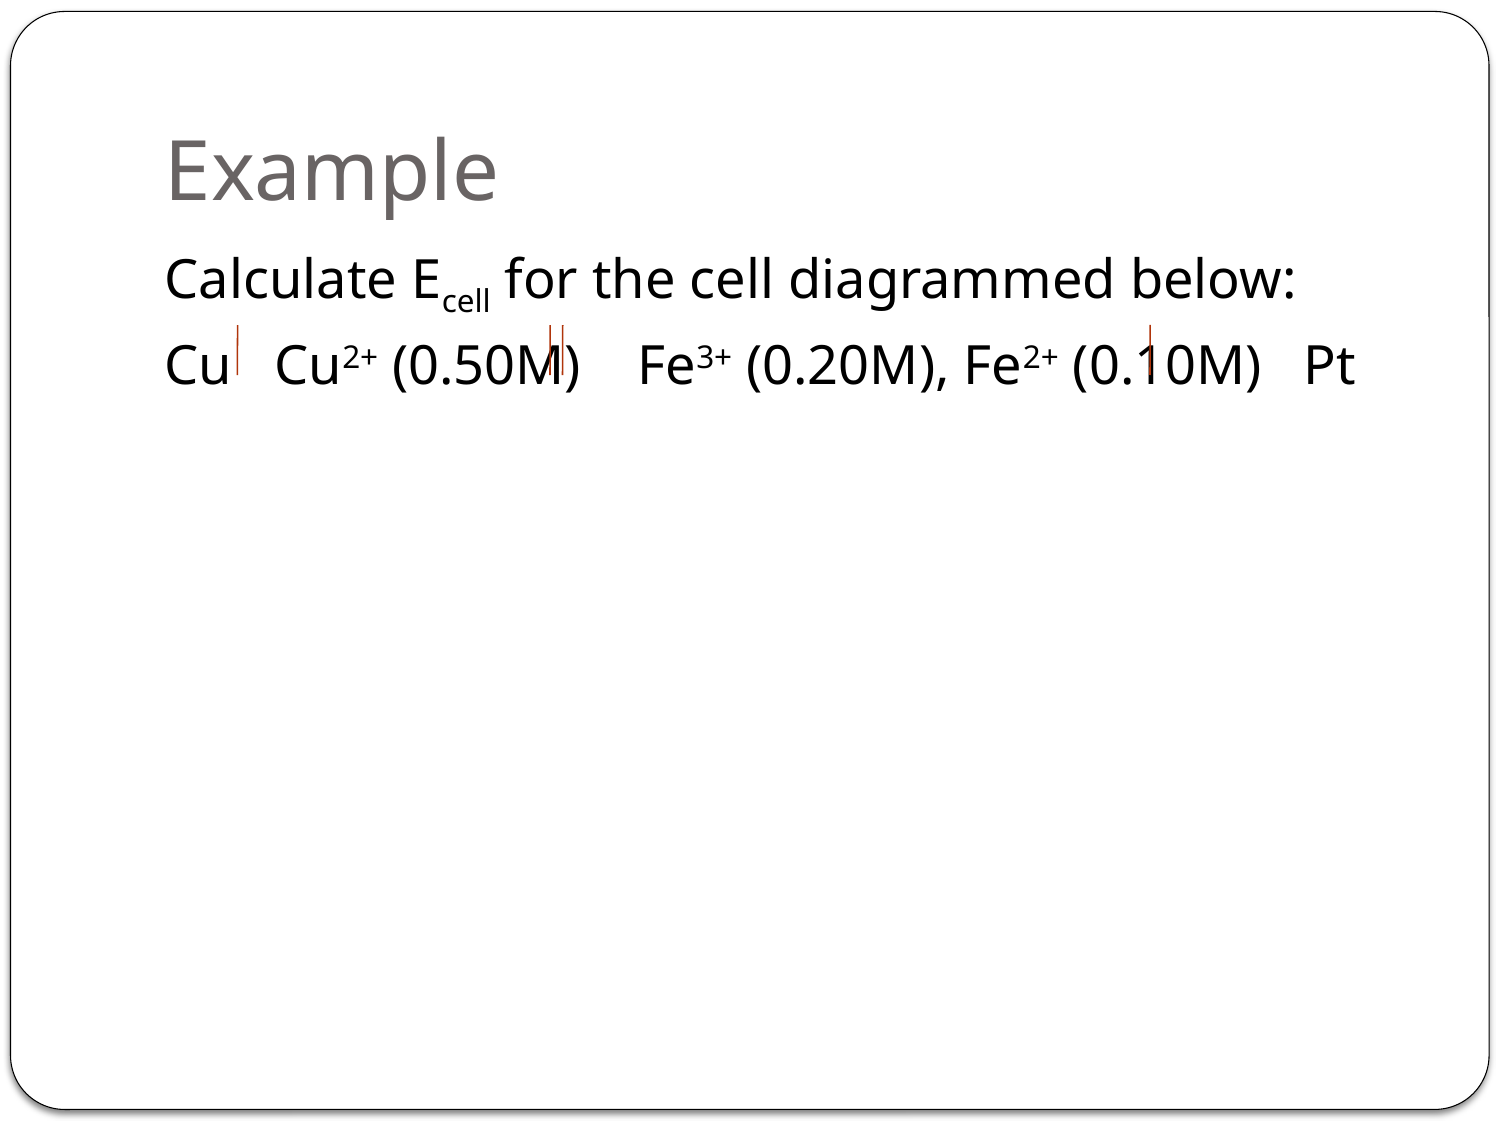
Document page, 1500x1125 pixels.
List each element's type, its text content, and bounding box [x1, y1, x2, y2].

list Calculate Ecell for the cell diagrammed below: Cu Cu2+ (0.50M) Fe3+ (0.20M), Fe2+ (0.10M) Pt [150, 237, 1425, 988]
title Example [150, 45, 1425, 233]
